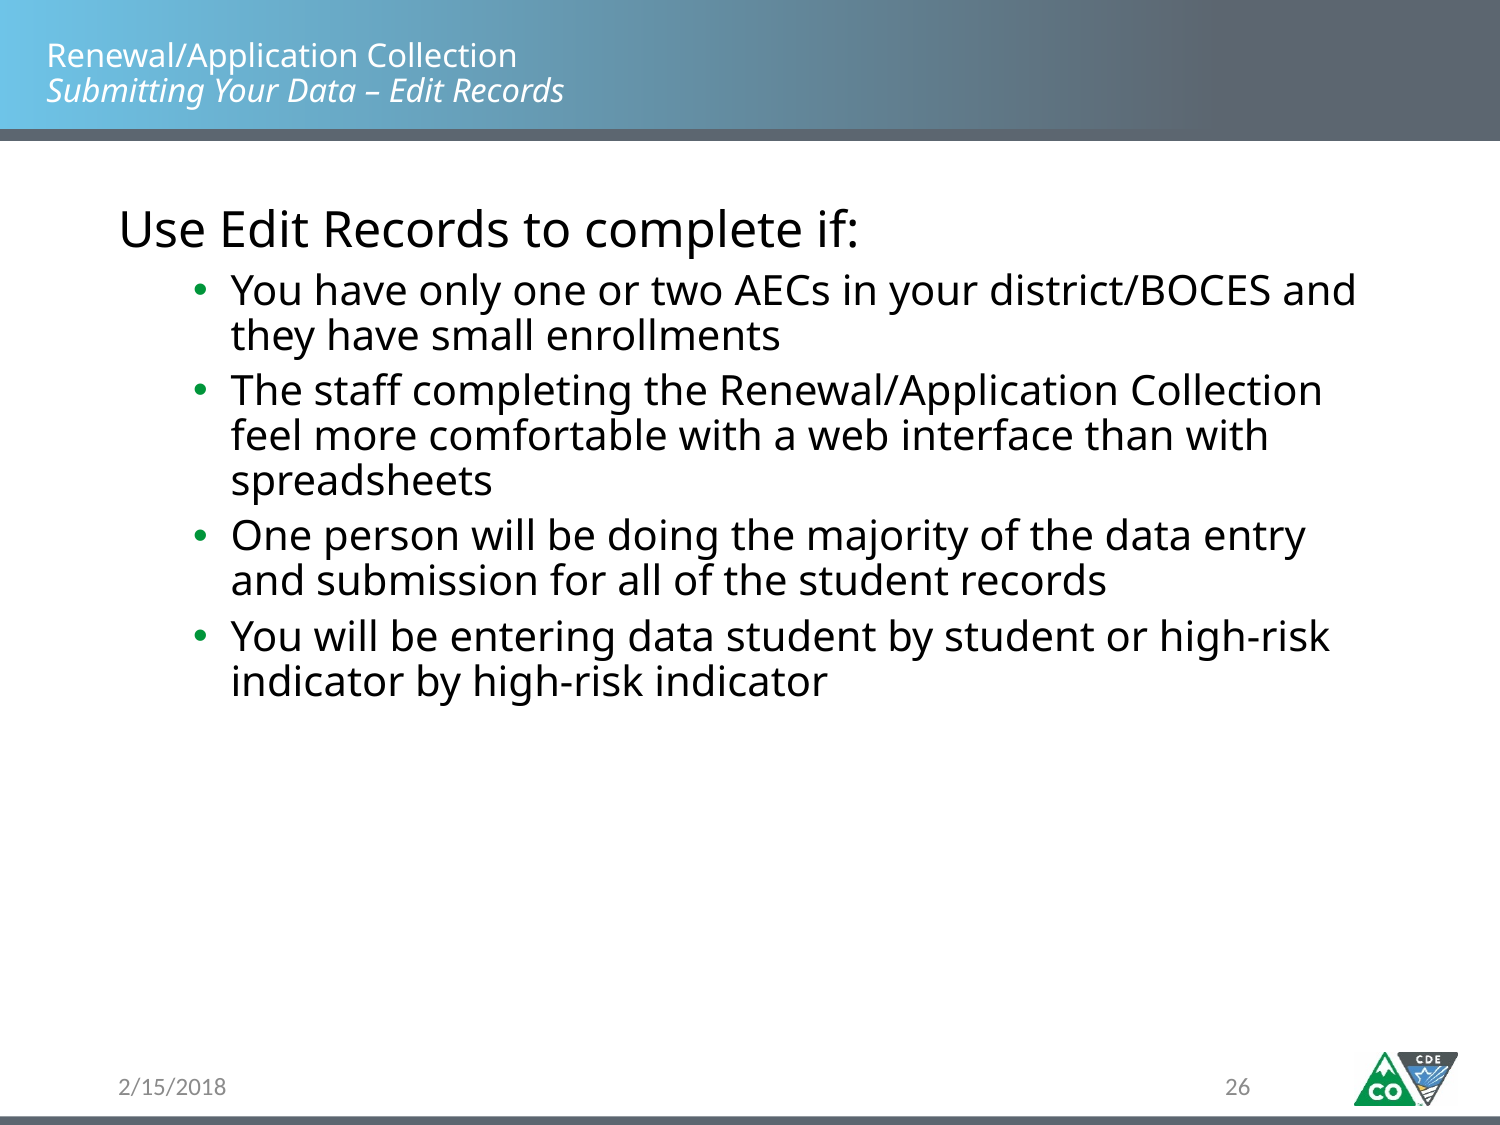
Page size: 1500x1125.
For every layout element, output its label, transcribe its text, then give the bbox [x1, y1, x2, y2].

title Renewal/Application Collection Submitting Your Data – Edit Records [31, 31, 1326, 117]
list Use Edit Records to complete if: You have only one or two AECs in your district/BOCES and they have small enrollments The staff completing the Renewal/Application Collection feel more comfortable with a web interface than with spreadsheets One person will be doing the majority of the data entry and submission for all of the student records You will be entering data student by student or high-risk indicator by high-risk indicator [103, 197, 1397, 1024]
picture [1354, 1052, 1458, 1106]
